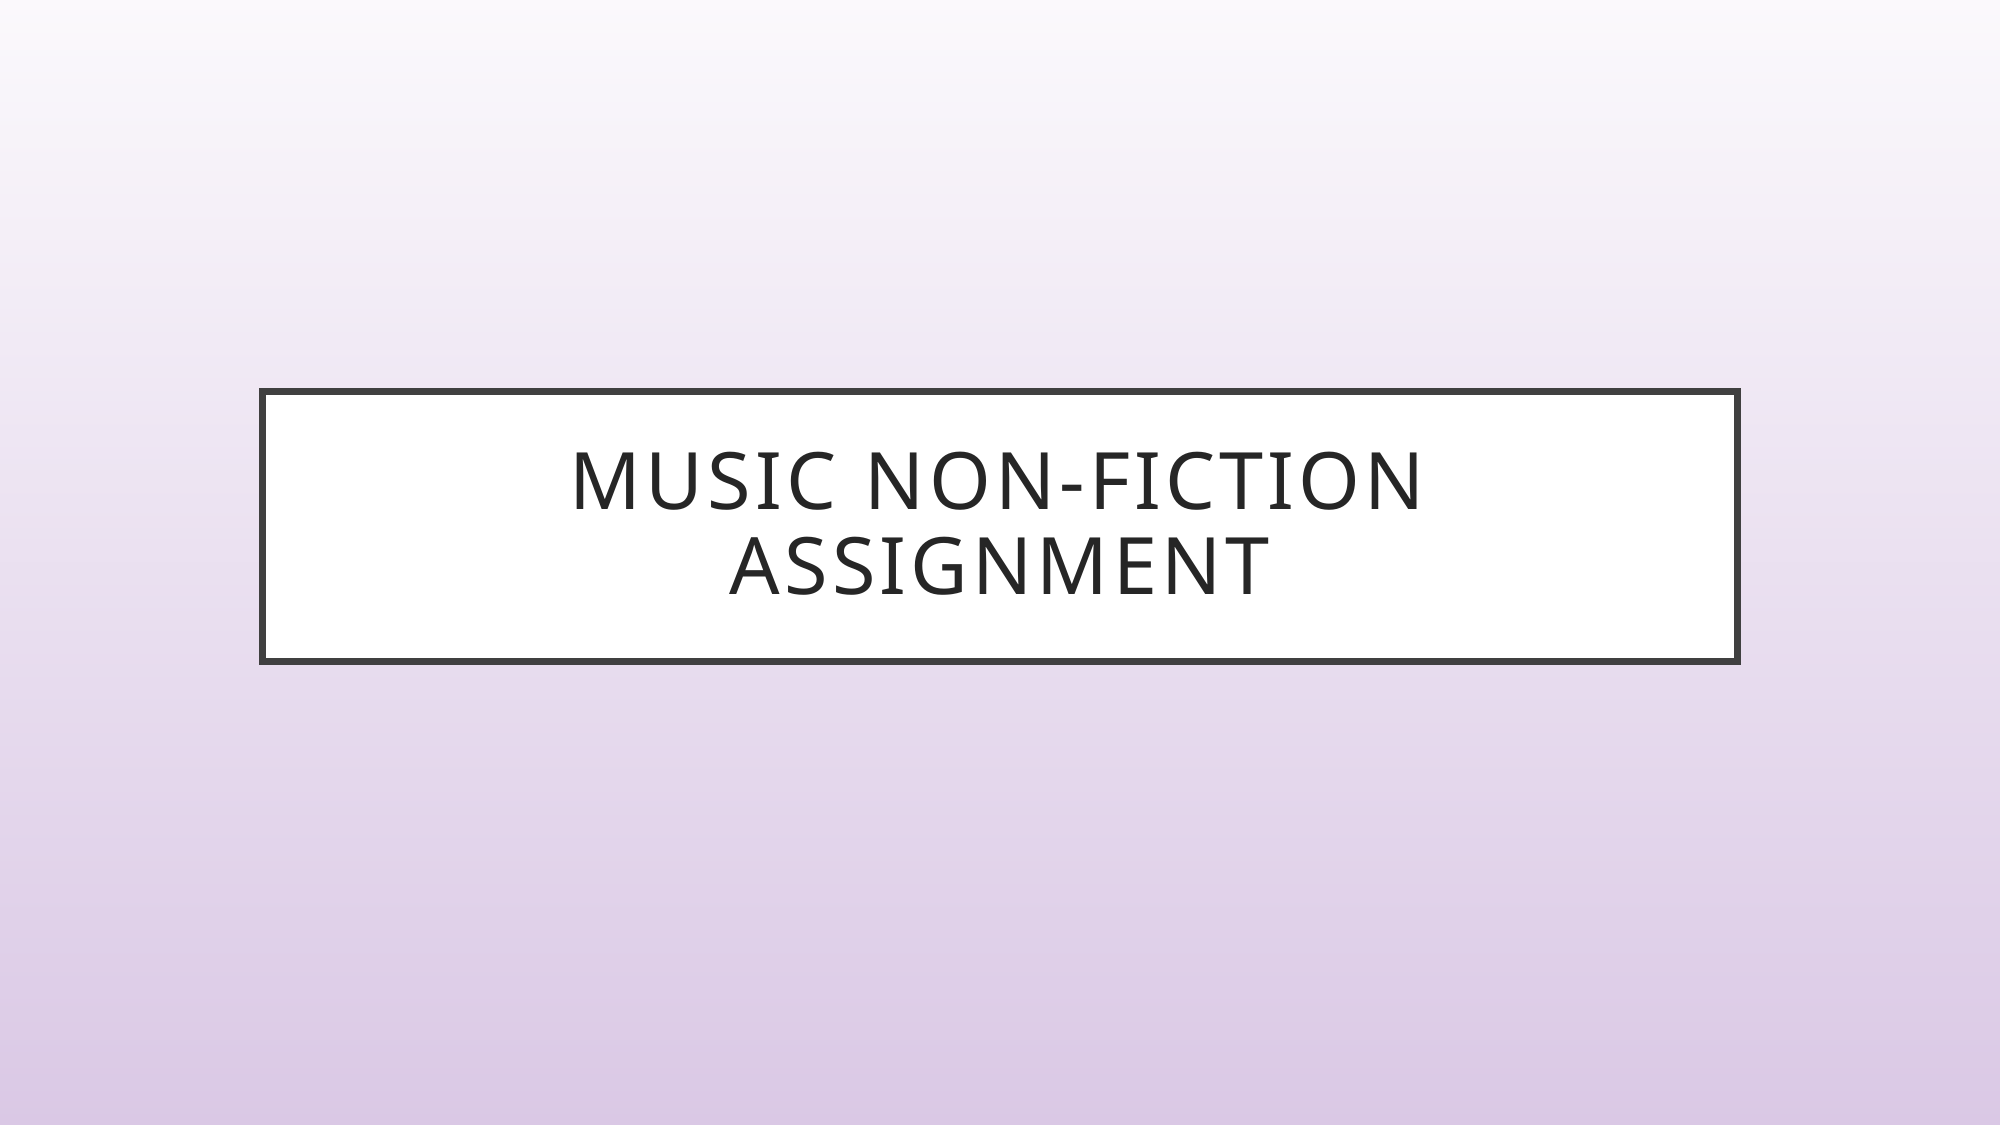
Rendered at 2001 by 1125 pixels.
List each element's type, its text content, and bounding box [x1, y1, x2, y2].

title Music non-fiction assignment [259, 388, 1741, 665]
